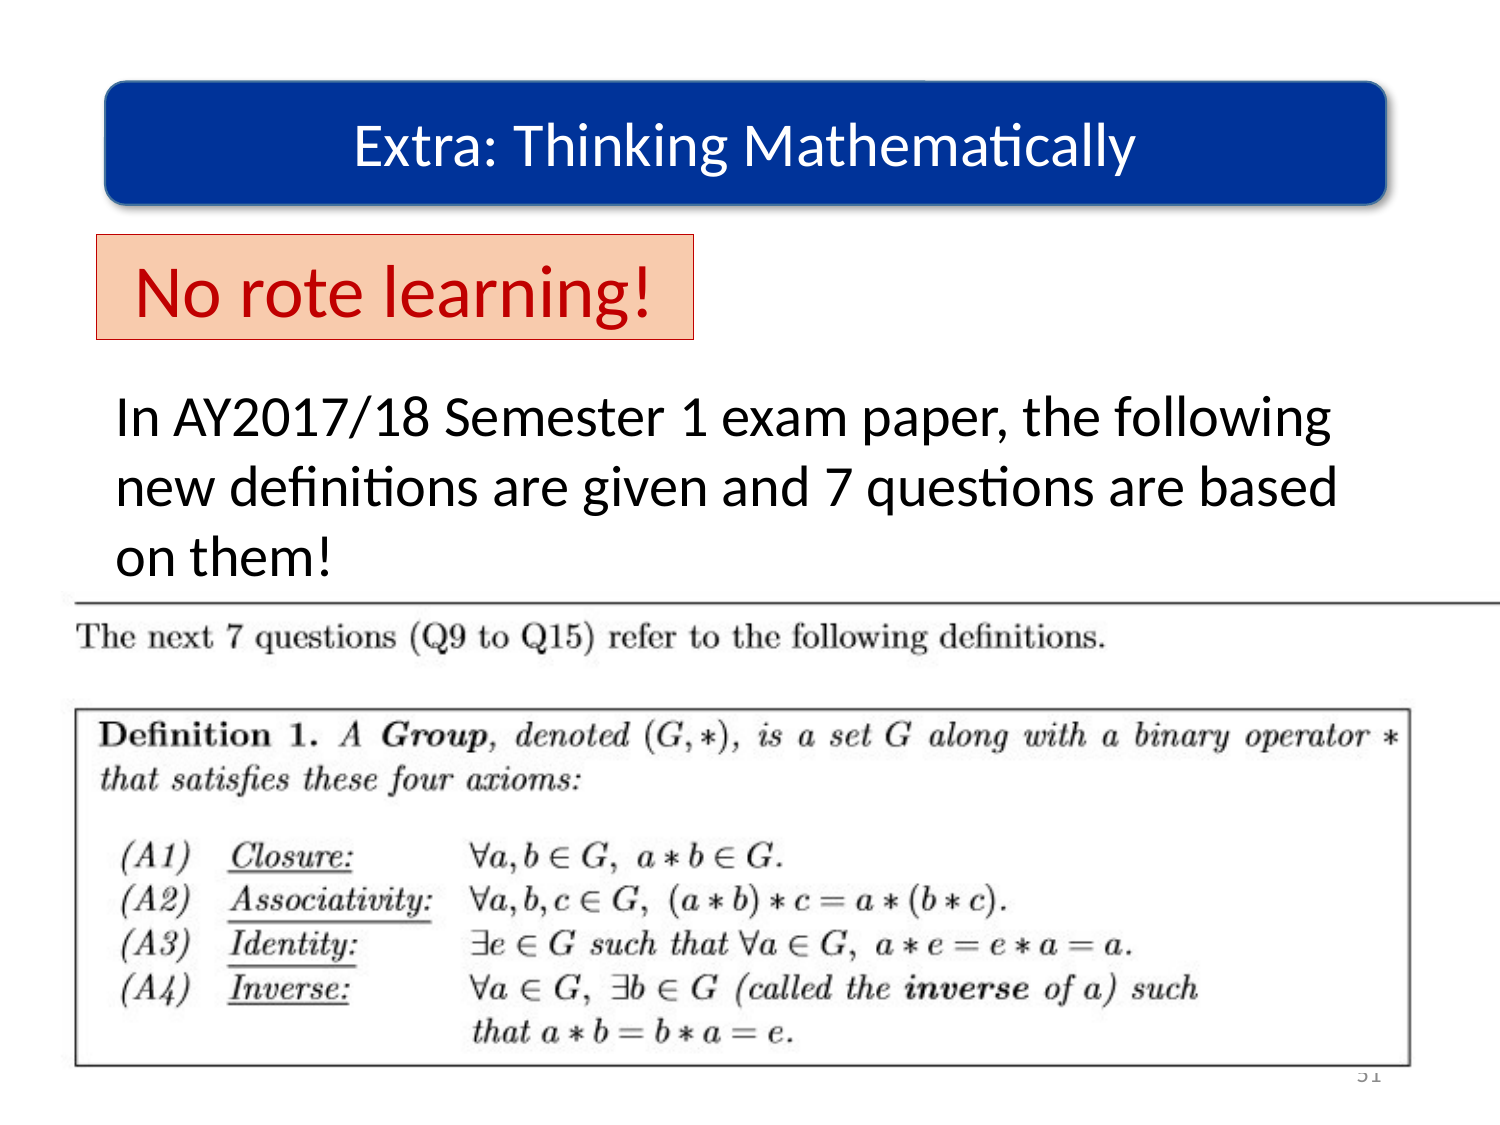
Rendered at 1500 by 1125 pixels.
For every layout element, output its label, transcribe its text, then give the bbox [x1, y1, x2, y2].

slide_number 51 [1059, 1073, 1397, 1103]
text_box No rote learning! [96, 234, 694, 340]
text_box Extra: Thinking Mathematically [151, 94, 1341, 198]
picture [0, 591, 1500, 1073]
text_box In AY2017/18 Semester 1 exam paper, the following new definitions are given and 7 questions are based on them! [100, 371, 1391, 591]
text_box [103, 80, 1388, 206]
